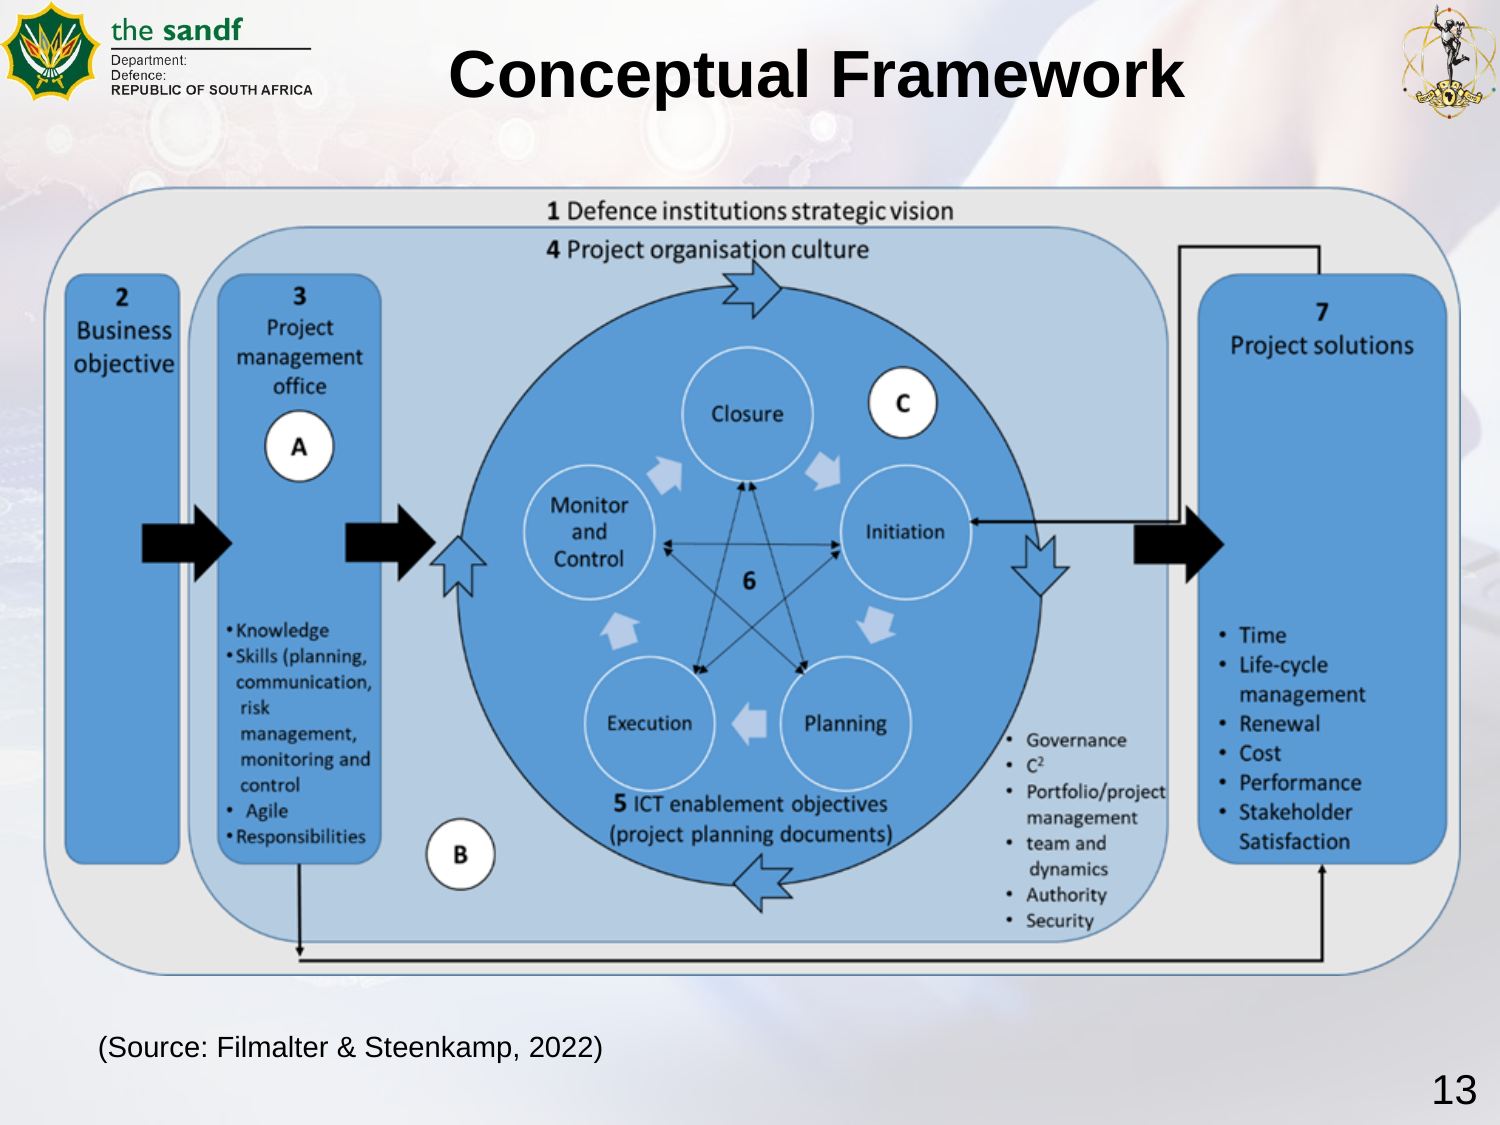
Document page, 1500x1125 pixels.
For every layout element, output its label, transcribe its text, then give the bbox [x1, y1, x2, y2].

picture [1402, 4, 1496, 119]
title Conceptual Framework [265, 19, 1370, 124]
text_box (Source: Filmalter & Steenkamp, 2022) [83, 1020, 840, 1071]
picture [0, 1, 313, 101]
picture [0, 184, 1461, 977]
slide_number 13 [1142, 1041, 1494, 1121]
